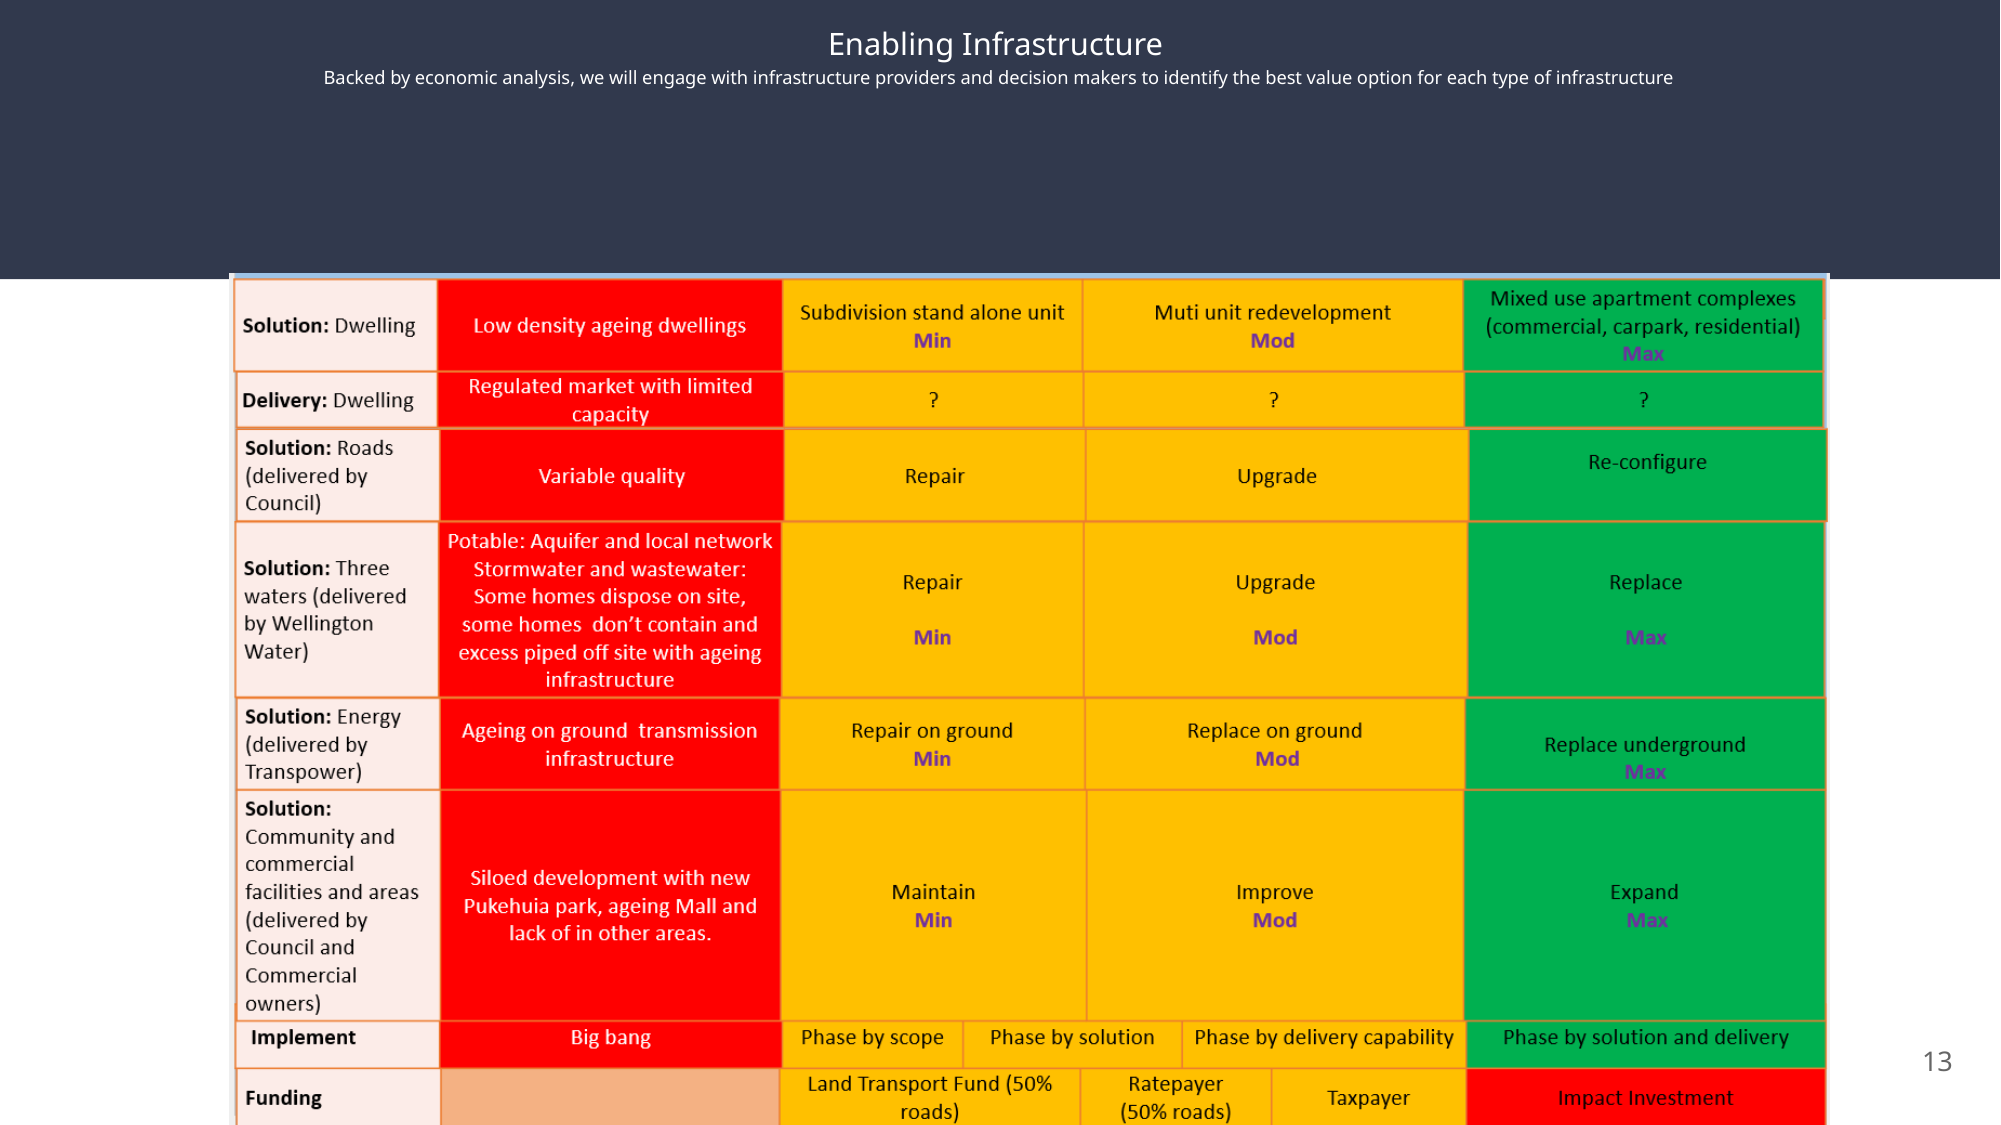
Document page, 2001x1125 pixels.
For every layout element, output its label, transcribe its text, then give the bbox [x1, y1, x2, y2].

picture [228, 273, 1830, 1125]
title Enabling Infrastructure Backed by economic analysis, we will engage with infrastructure providers and decision makers to identify the best value option for each type of infrastructure [68, 0, 1932, 137]
slide_number 13 [1853, 1019, 1974, 1106]
